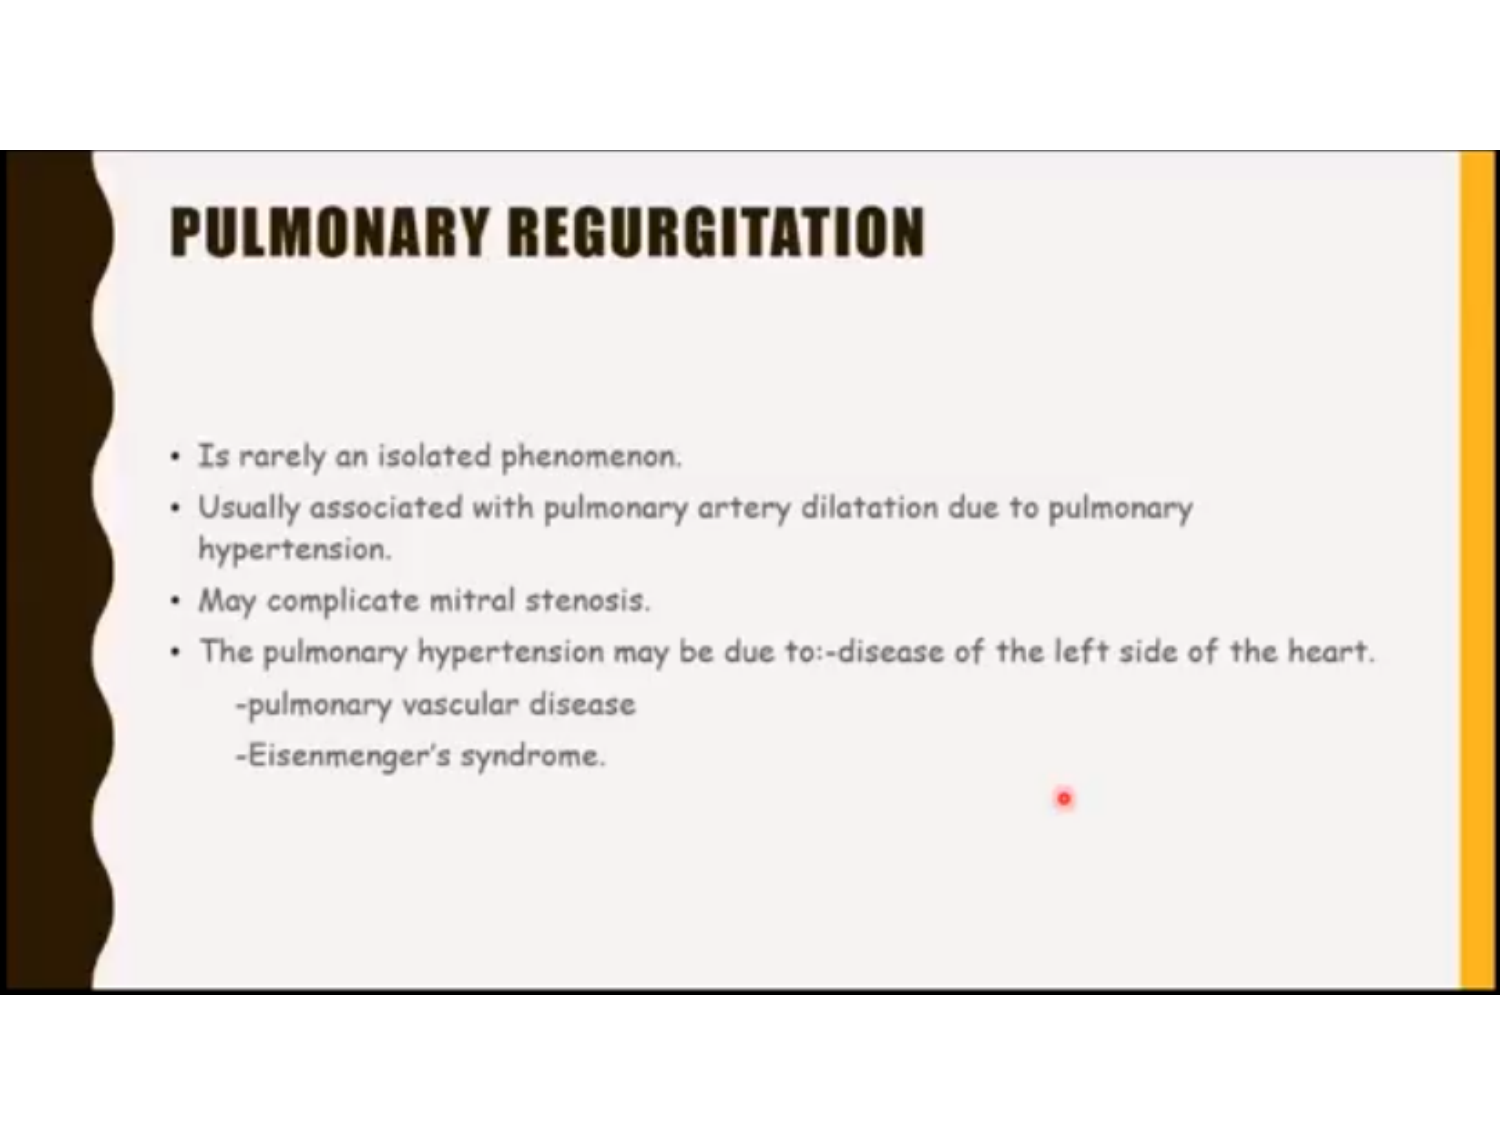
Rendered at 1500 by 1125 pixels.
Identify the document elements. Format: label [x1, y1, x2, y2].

picture [0, 149, 1500, 995]
